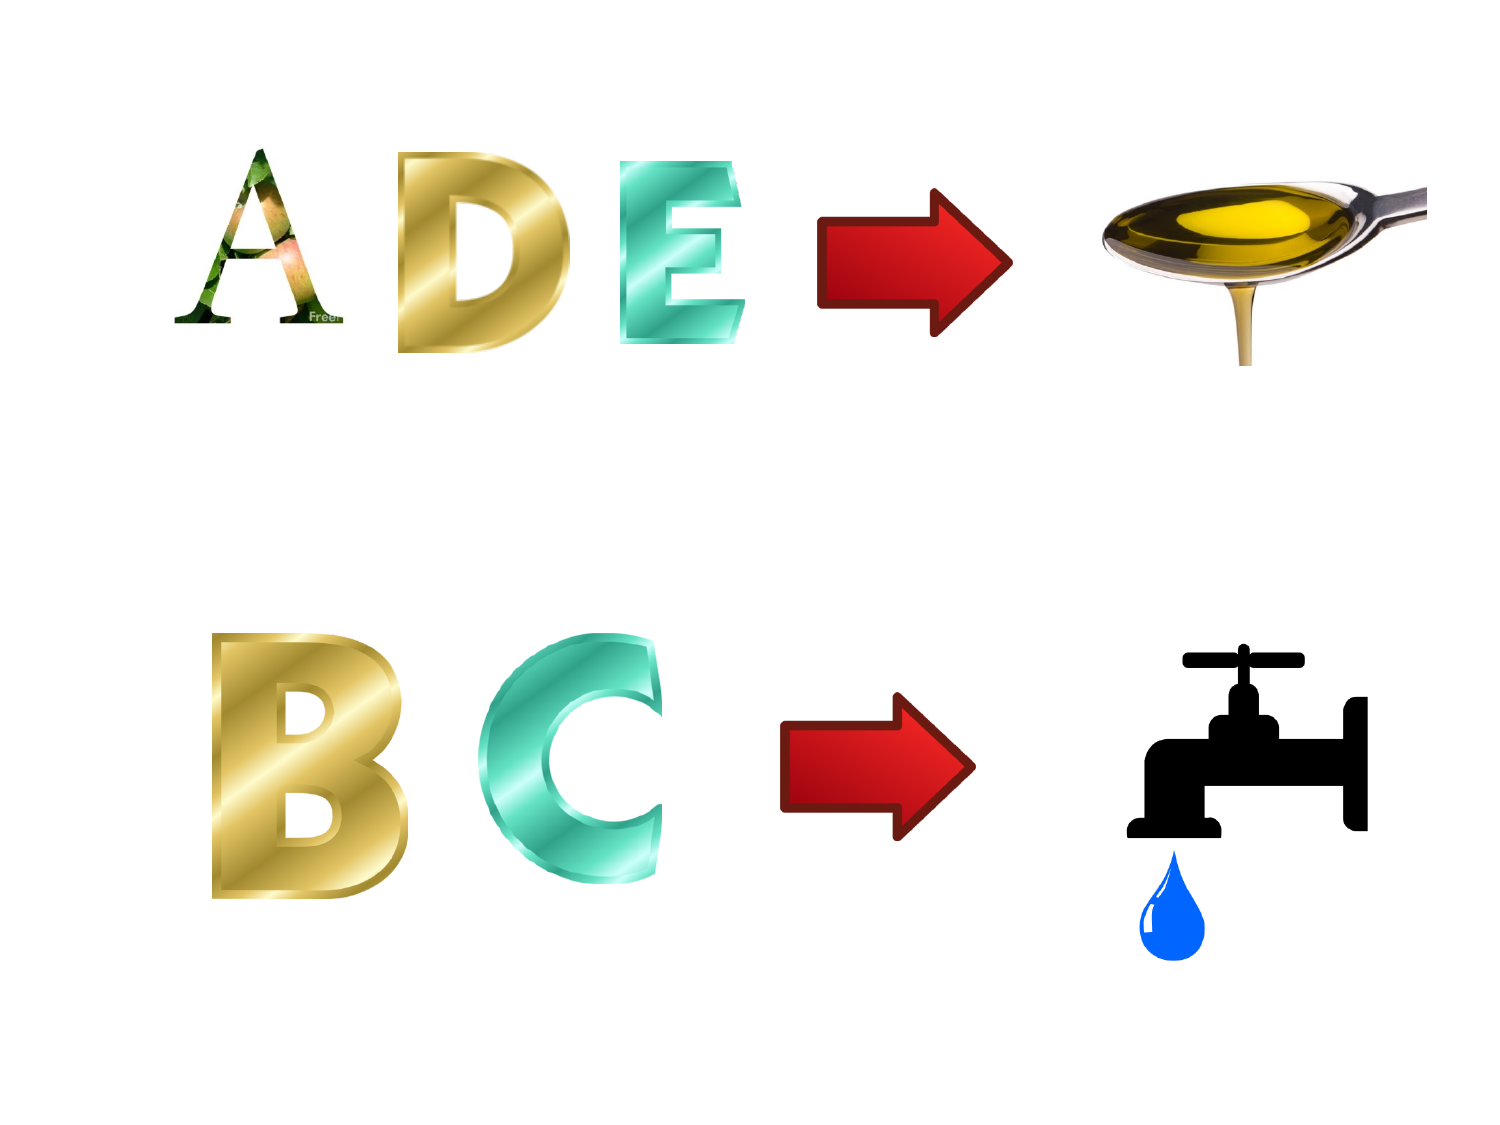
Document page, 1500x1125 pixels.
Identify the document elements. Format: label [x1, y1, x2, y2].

picture [619, 161, 745, 344]
picture [817, 188, 1013, 338]
picture [780, 692, 976, 841]
picture [124, 145, 396, 327]
picture [477, 633, 662, 884]
picture [212, 633, 408, 900]
picture [398, 152, 570, 353]
picture [1092, 114, 1427, 366]
picture [1115, 633, 1379, 972]
